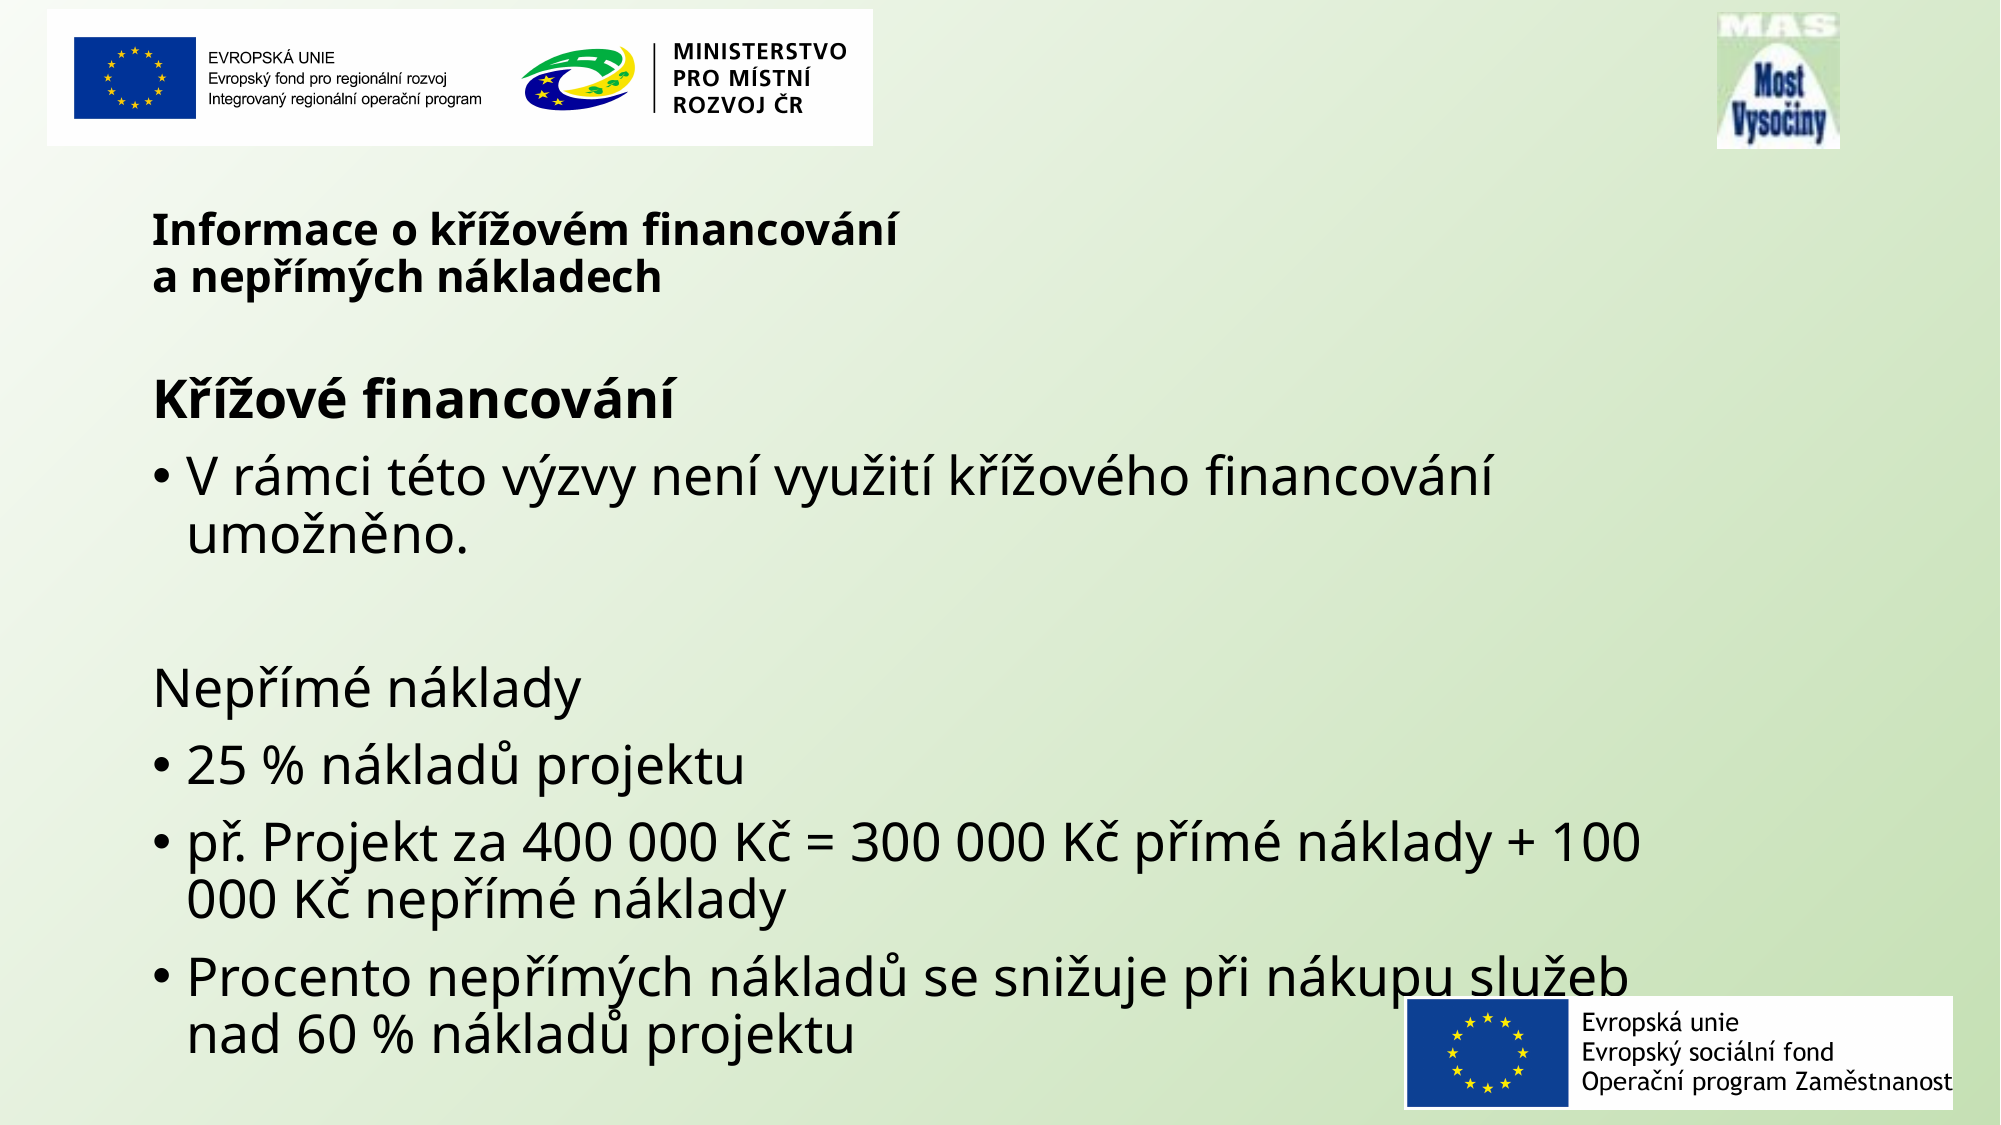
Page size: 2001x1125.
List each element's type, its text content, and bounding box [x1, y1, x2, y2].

list Křížové financování V rámci této výzvy není využití křížového financování umožněno. Nepřímé náklady 25 % nákladů projektu př. Projekt za 400 000 Kč = 300 000 Kč přímé náklady + 100 000 Kč nepřímé náklady Procento nepřímých nákladů se snižuje při nákupu služeb nad 60 % nákladů projektu [137, 364, 1705, 1079]
picture [1404, 996, 1953, 1110]
picture [1717, 12, 1840, 150]
title Informace o křížovém financování a nepřímých nákladech [137, 200, 1863, 365]
picture [47, 9, 873, 146]
